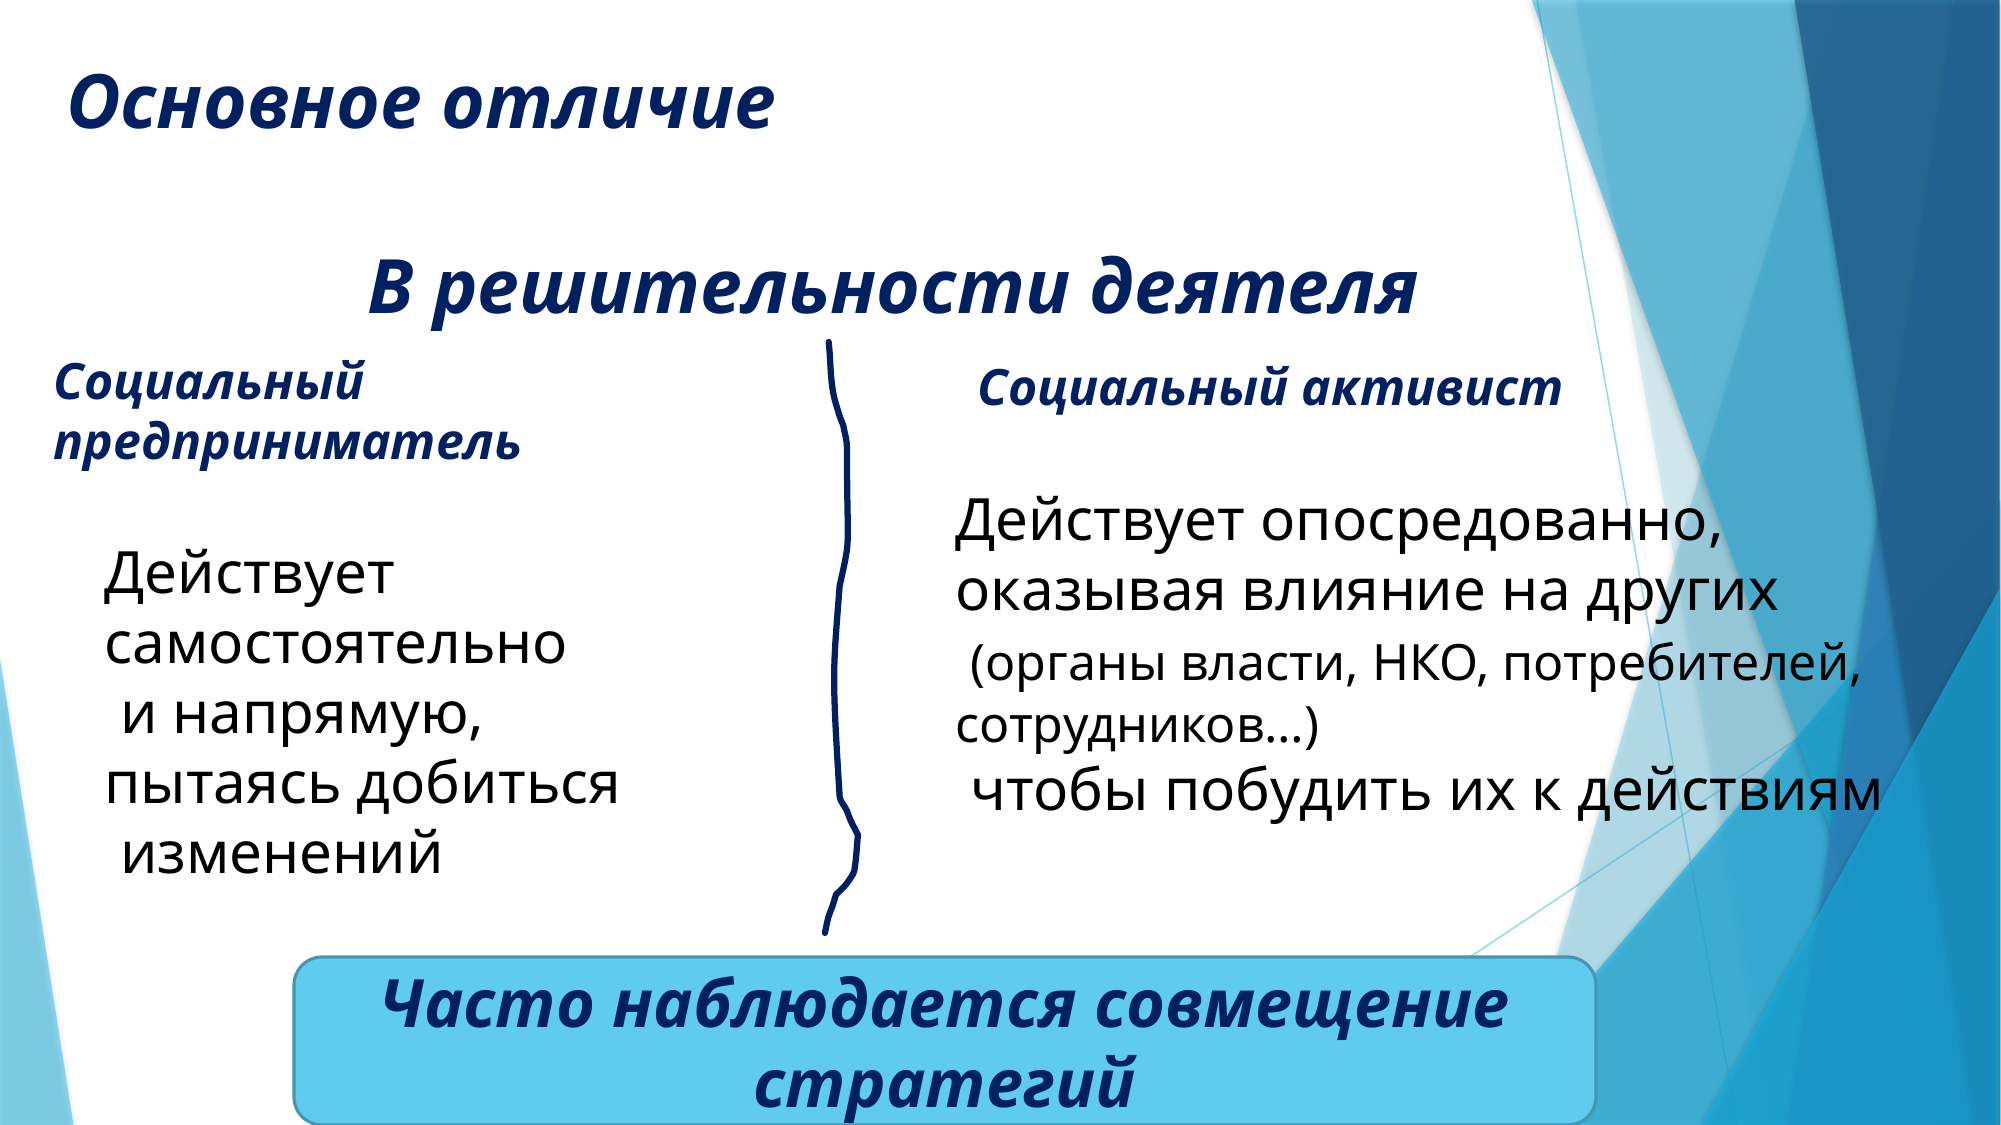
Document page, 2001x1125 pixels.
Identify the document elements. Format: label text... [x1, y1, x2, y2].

text_box [827, 340, 849, 595]
text_box Социальный активист [962, 347, 1728, 423]
text_box Социальный предприниматель [38, 341, 819, 477]
text_box Действует самостоятельно и напрямую, пытаясь добиться изменений [89, 528, 840, 893]
text_box Часто наблюдается совмещение стратегий [292, 955, 1598, 1125]
text_box Действует опосредованно, оказывая влияние на других (органы власти, НКО, потребителей, сотрудников…) чтобы побудить их к действиям [940, 475, 2000, 830]
list В решительности деятеля [66, 231, 1722, 992]
title Основное отличие [51, 46, 1462, 168]
text_box [823, 785, 859, 934]
